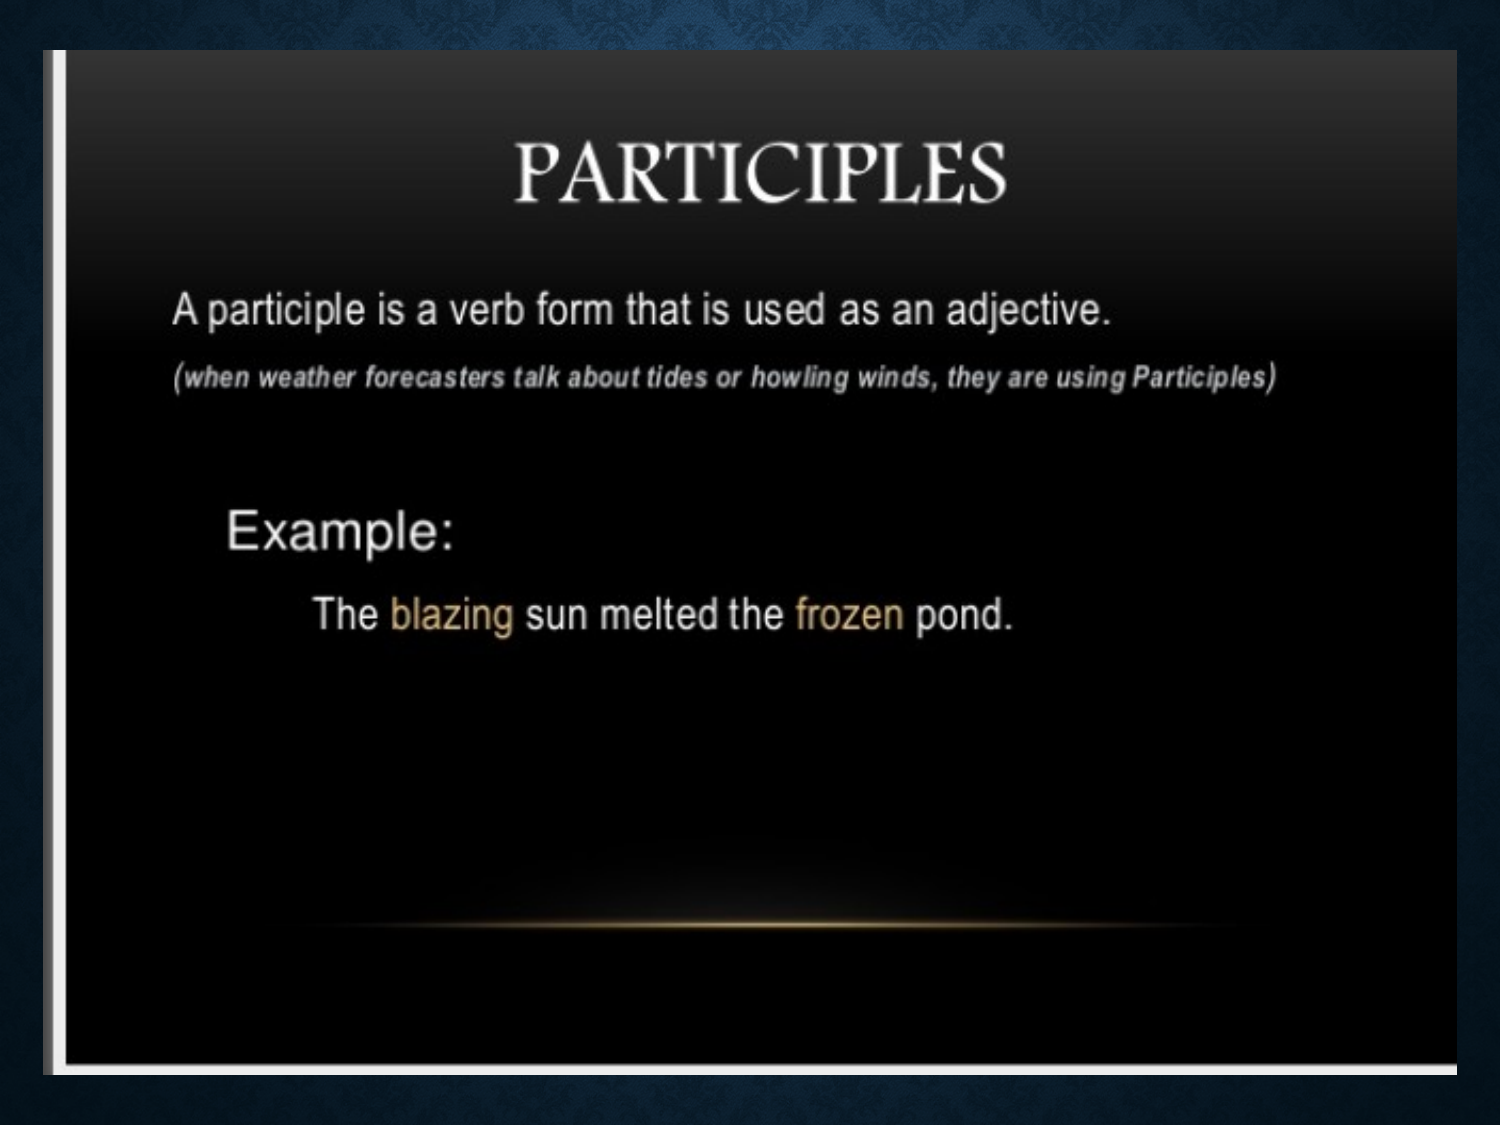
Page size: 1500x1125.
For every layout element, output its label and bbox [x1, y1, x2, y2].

picture [43, 49, 1457, 1076]
